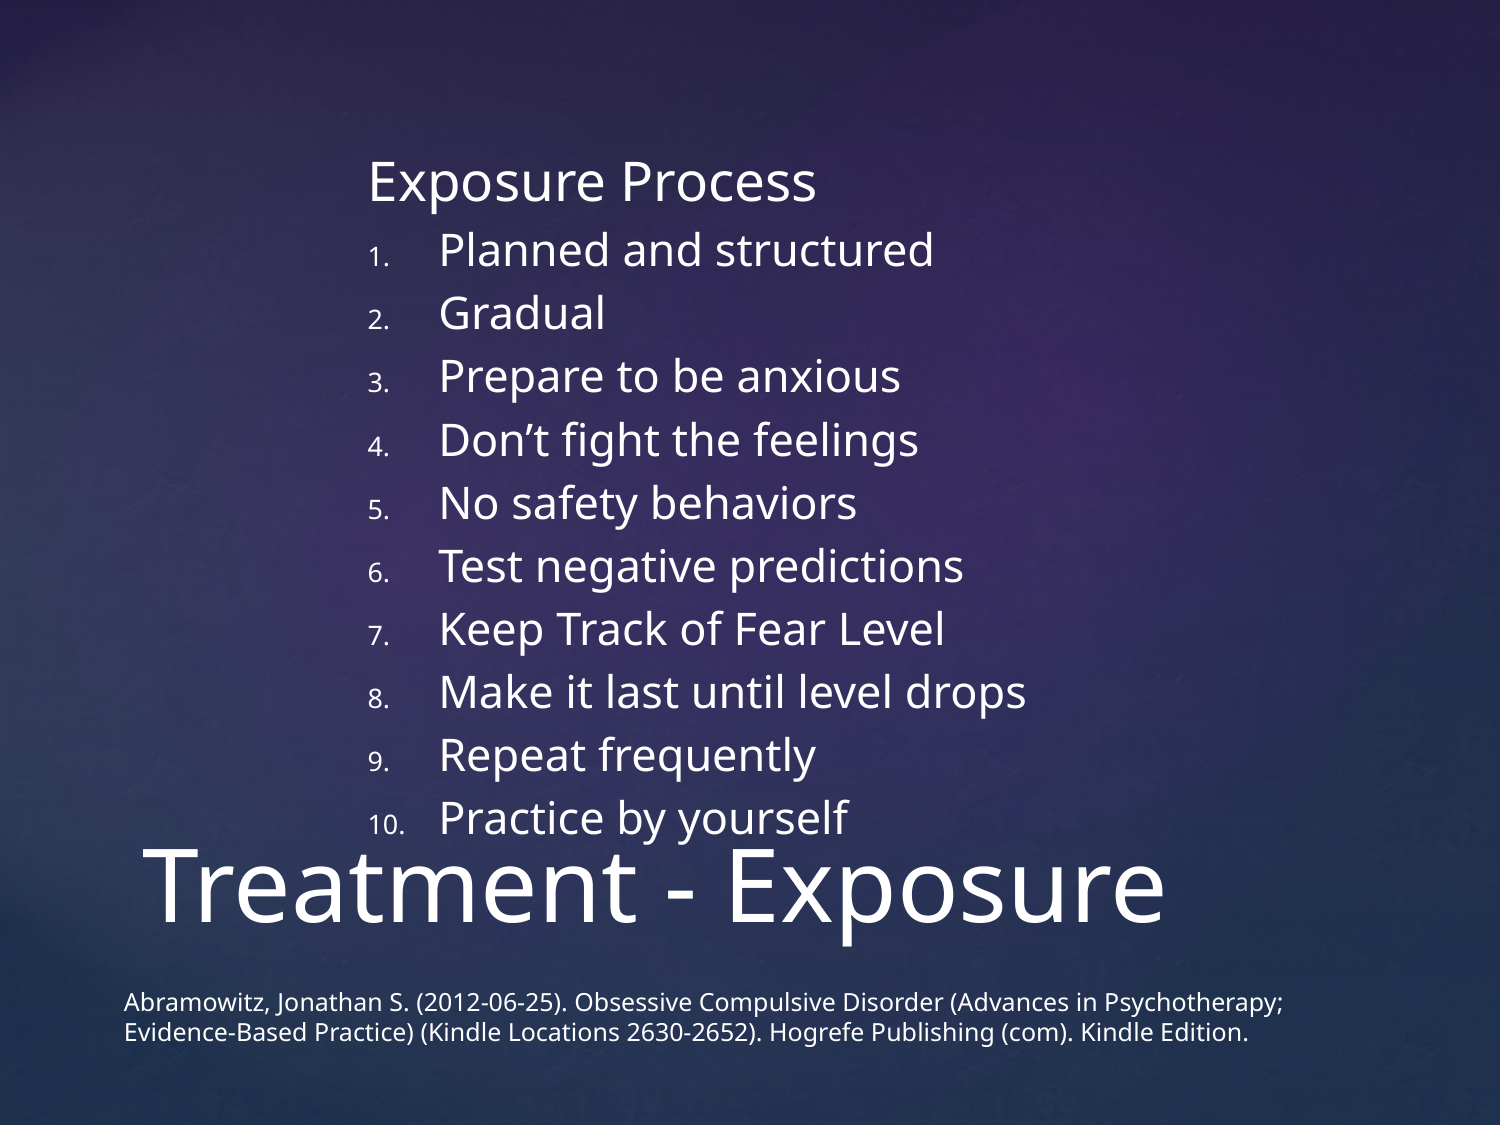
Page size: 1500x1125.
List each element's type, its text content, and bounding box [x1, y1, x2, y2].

title Treatment - Exposure [127, 800, 1365, 950]
text_box Abramowitz, Jonathan S. (2012-06-25). Obsessive Compulsive Disorder (Advances in Psychotherapy; Evidence-Based Practice) (Kindle Locations 2630-2652). Hogrefe Publishing (com). Kindle Edition. [109, 979, 1403, 1099]
list Exposure Process Planned and structured Gradual Prepare to be anxious Don’t fight the feelings No safety behaviors Test negative predictions Keep Track of Fear Level Make it last until level drops Repeat frequently Practice by yourself [350, 139, 1350, 800]
